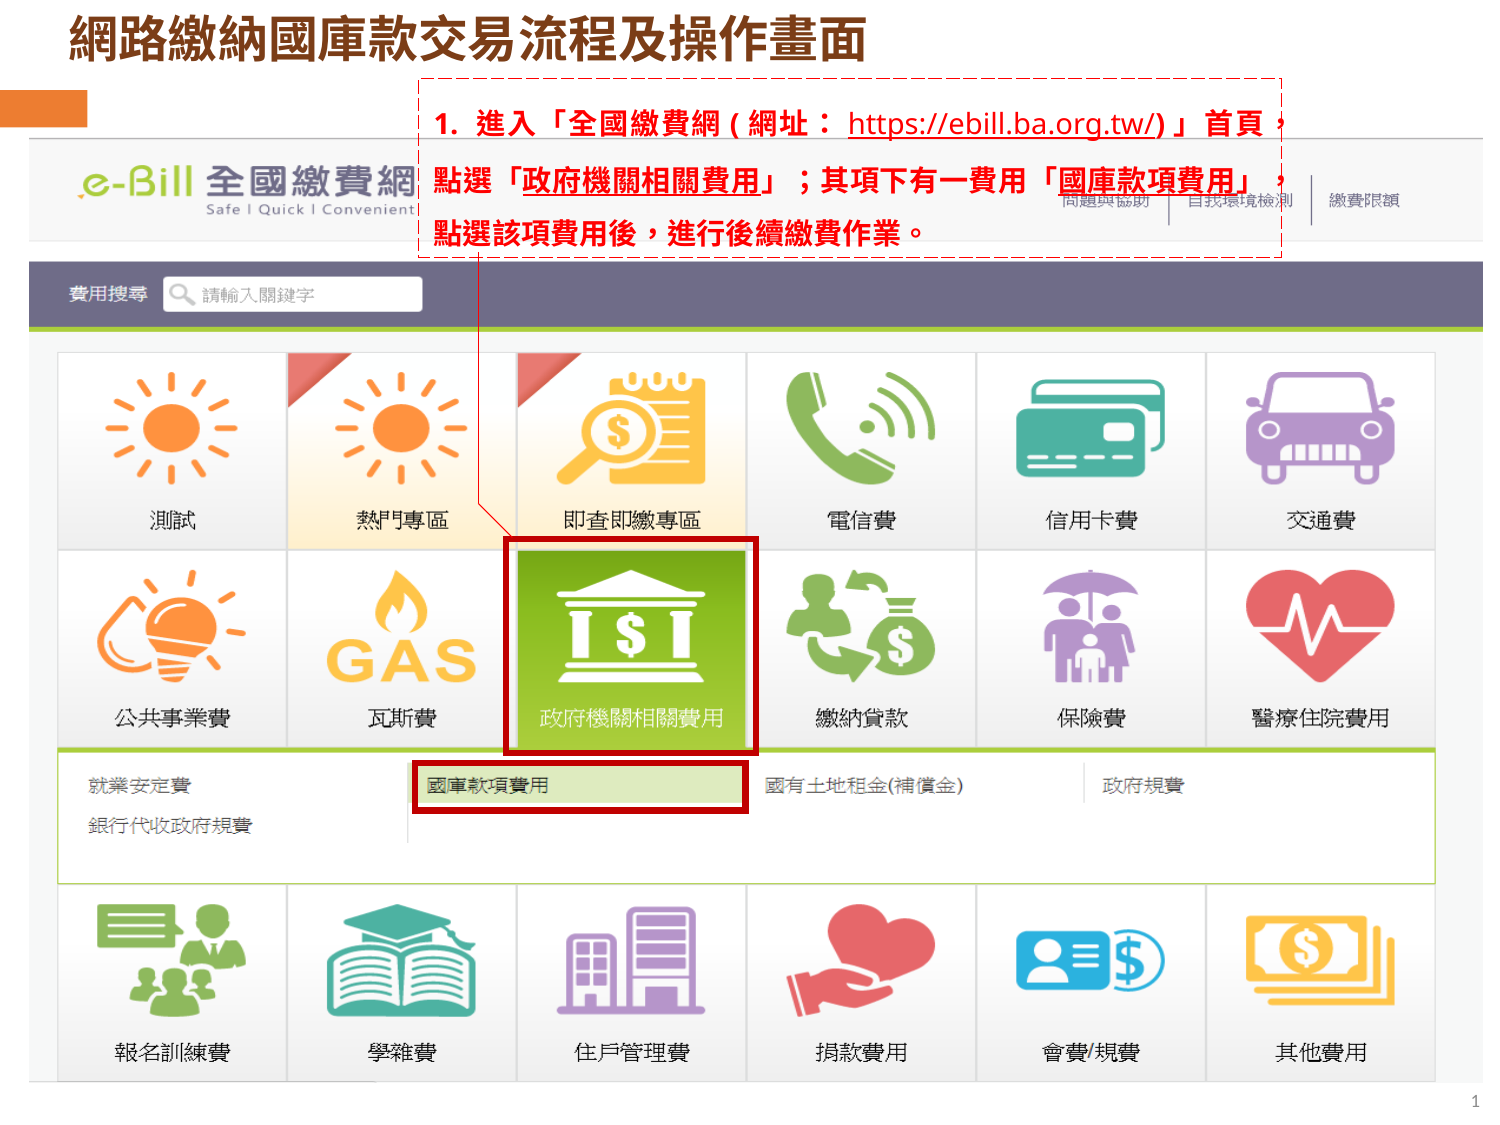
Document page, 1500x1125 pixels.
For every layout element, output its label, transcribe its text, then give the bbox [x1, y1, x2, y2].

slide_number 1 [1407, 1080, 1495, 1121]
text_box 1. 進入「全國繳費網(網址：https://ebill.ba.org.tw/)」首頁，點選「政府機關相關費用」；其項下有一費用「國庫款項費用」，點選該項費用後，進行後續繳費作業。 [418, 78, 1282, 137]
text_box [478, 503, 513, 538]
title 網路繳納國庫款交易流程及操作畫面 [53, 0, 1438, 123]
picture [29, 137, 1483, 1083]
